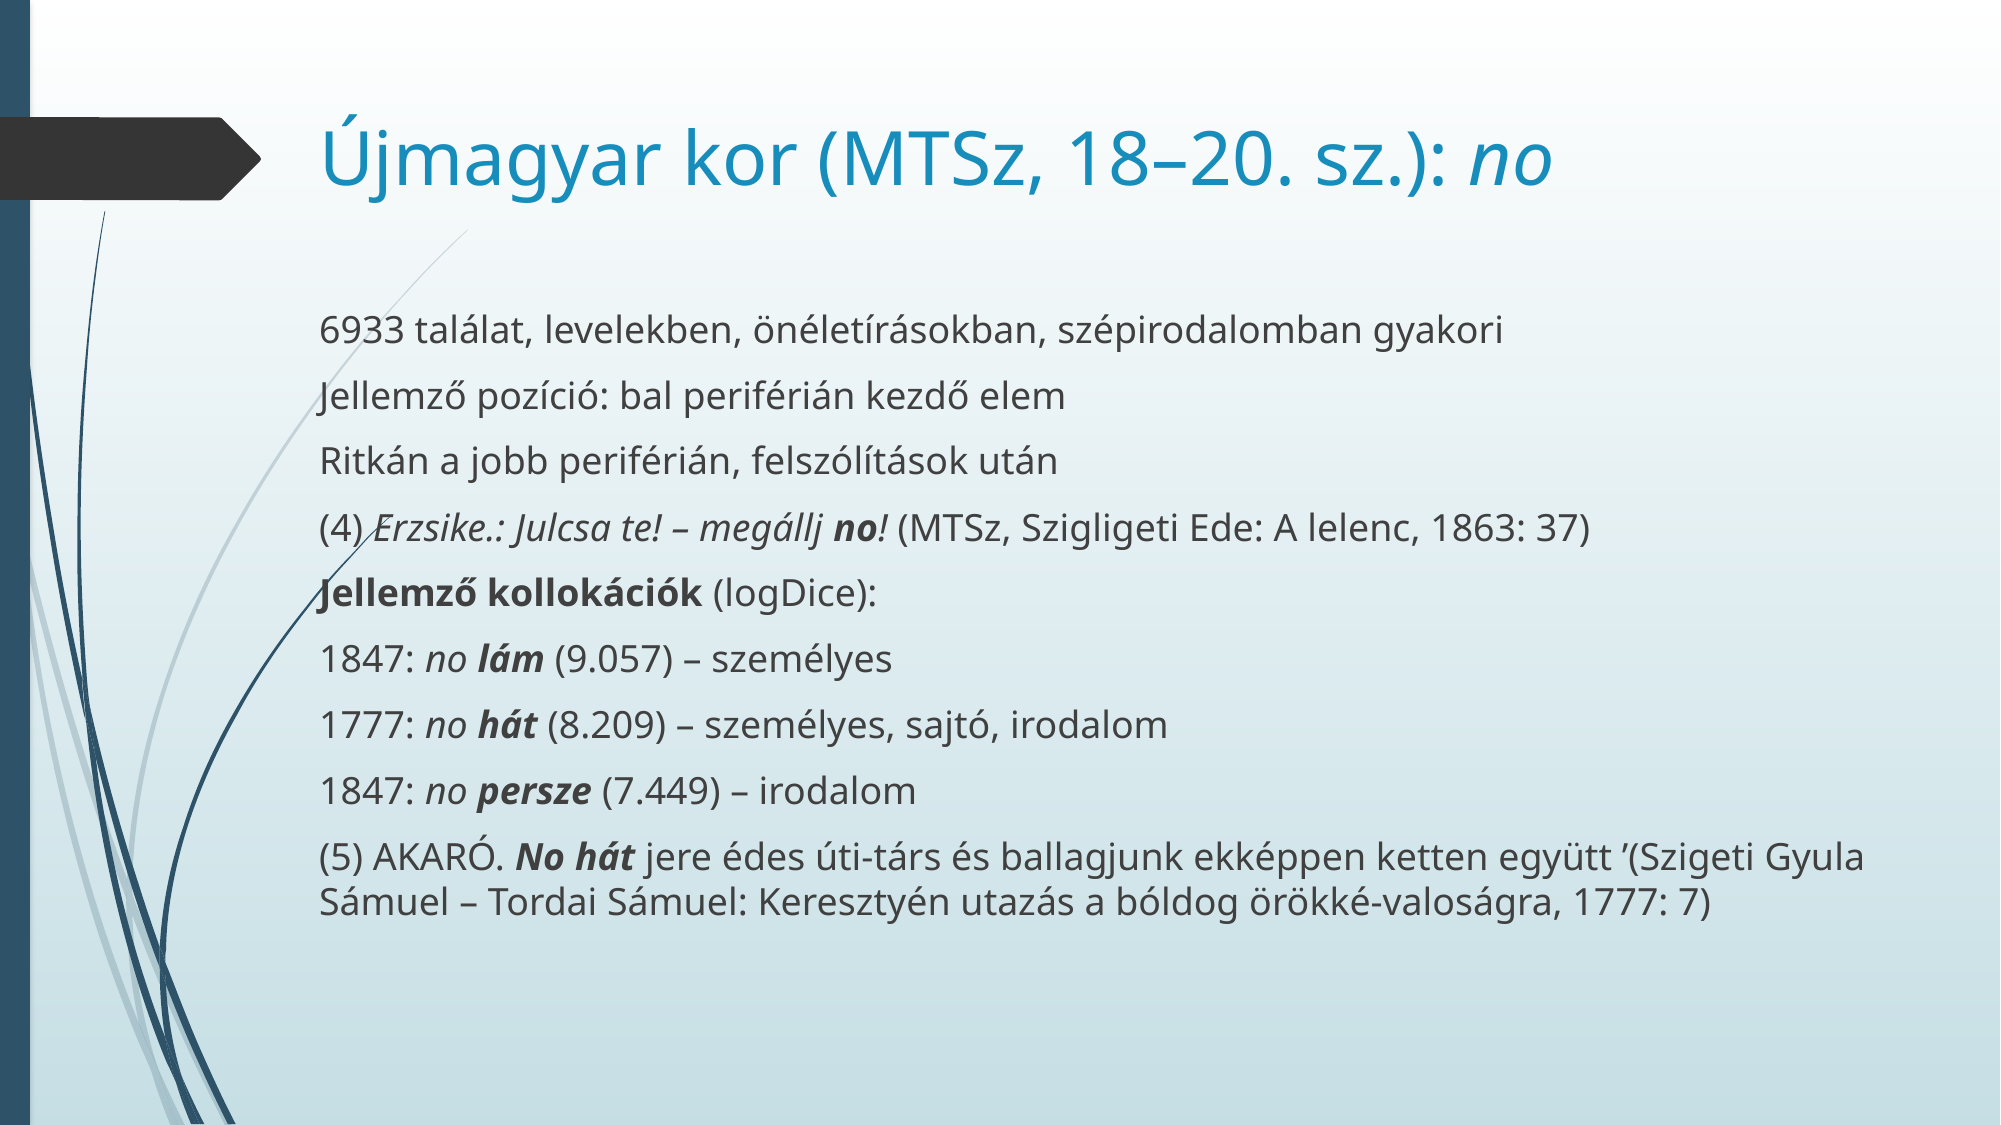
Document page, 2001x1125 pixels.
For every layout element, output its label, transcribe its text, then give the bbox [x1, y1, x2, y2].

title Újmagyar kor (MTSz, 18–20. sz.): no [304, 102, 1888, 298]
list 6933 találat, levelekben, önéletírásokban, szépirodalomban gyakori Jellemző pozíció: bal periférián kezdő elem Ritkán a jobb periférián, felszólítások után (4) Erzsike.: Julcsa te! – megállj no! (MTSz, Szigligeti Ede: A lelenc, 1863: 37) Jellemző kollokációk (logDice): 1847: no lám (9.057) – személyes 1777: no hát (8.209) – személyes, sajtó, irodalom 1847: no persze (7.449) – irodalom (5) AKARÓ. No hát jere édes úti-társ és ballagjunk ekképpen ketten együtt ’(Szigeti Gyula Sámuel – Tordai Sámuel: Keresztyén utazás a bóldog örökké-valoságra, 1777: 7) [304, 298, 1888, 970]
